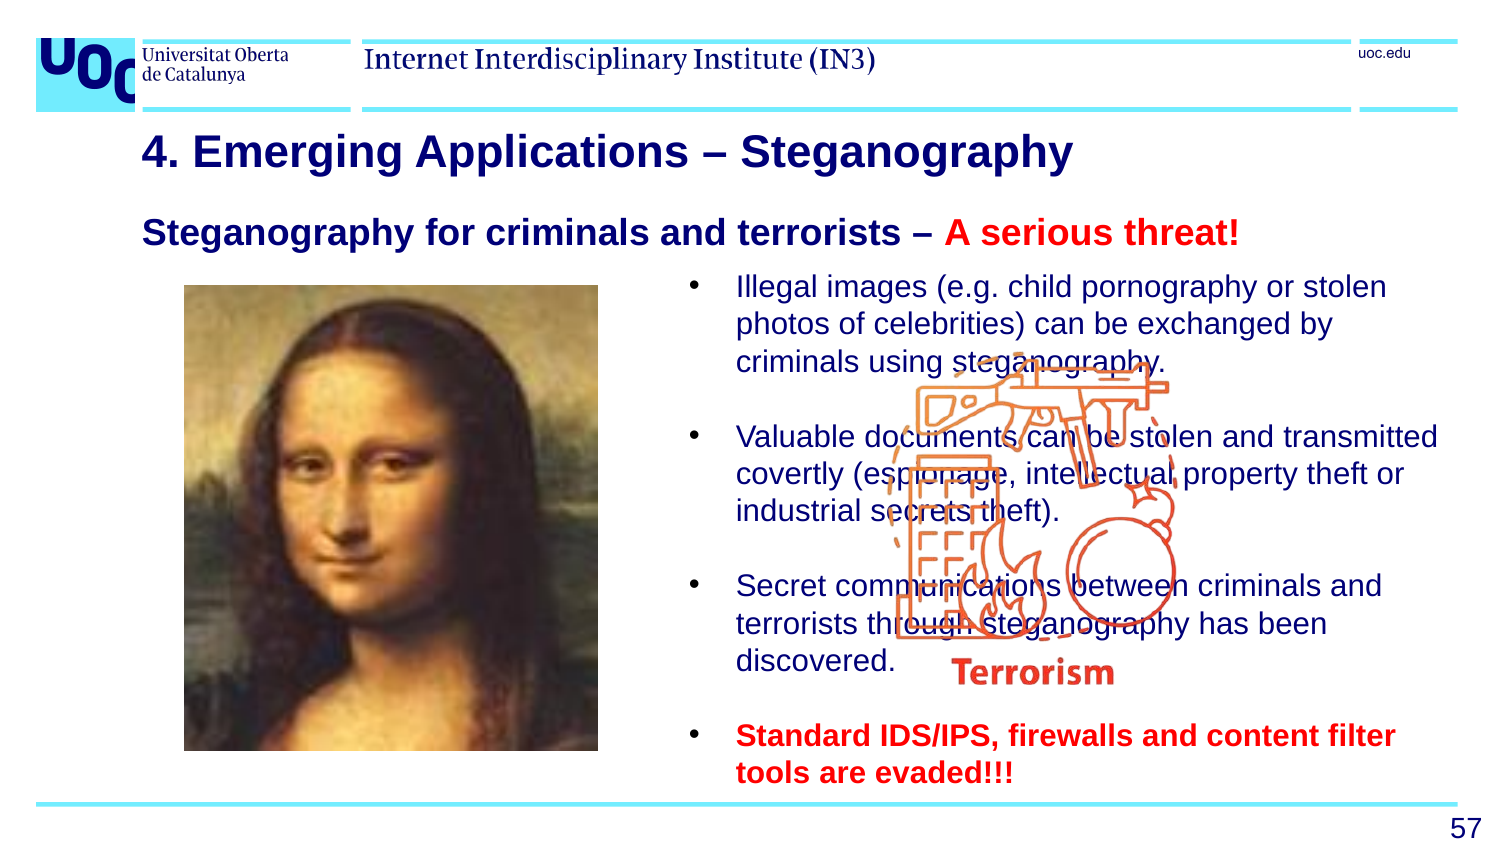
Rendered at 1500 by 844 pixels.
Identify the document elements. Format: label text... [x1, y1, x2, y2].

title 4. Emerging Applications – Steganography [126, 106, 1456, 189]
text_box Steganography for criminals and terrorists – A serious threat! [126, 189, 1456, 800]
picture [828, 315, 1235, 721]
picture [142, 47, 288, 84]
picture [1359, 47, 1410, 58]
picture [362, 47, 876, 75]
text_box Illegal images (e.g. child pornography or stolen photos of celebrities) can be exchanged by criminals using steganography. Valuable documents can be stolen and transmitted covertly (espionage, intellectual property theft or industrial secrets theft). Secret communications between criminals and terrorists through steganography has been discovered. Standard IDS/IPS, firewalls and content filter tools are evaded!!! [674, 258, 1472, 798]
picture [184, 284, 598, 752]
text_box 57 [1435, 802, 1500, 844]
picture [36, 38, 135, 112]
